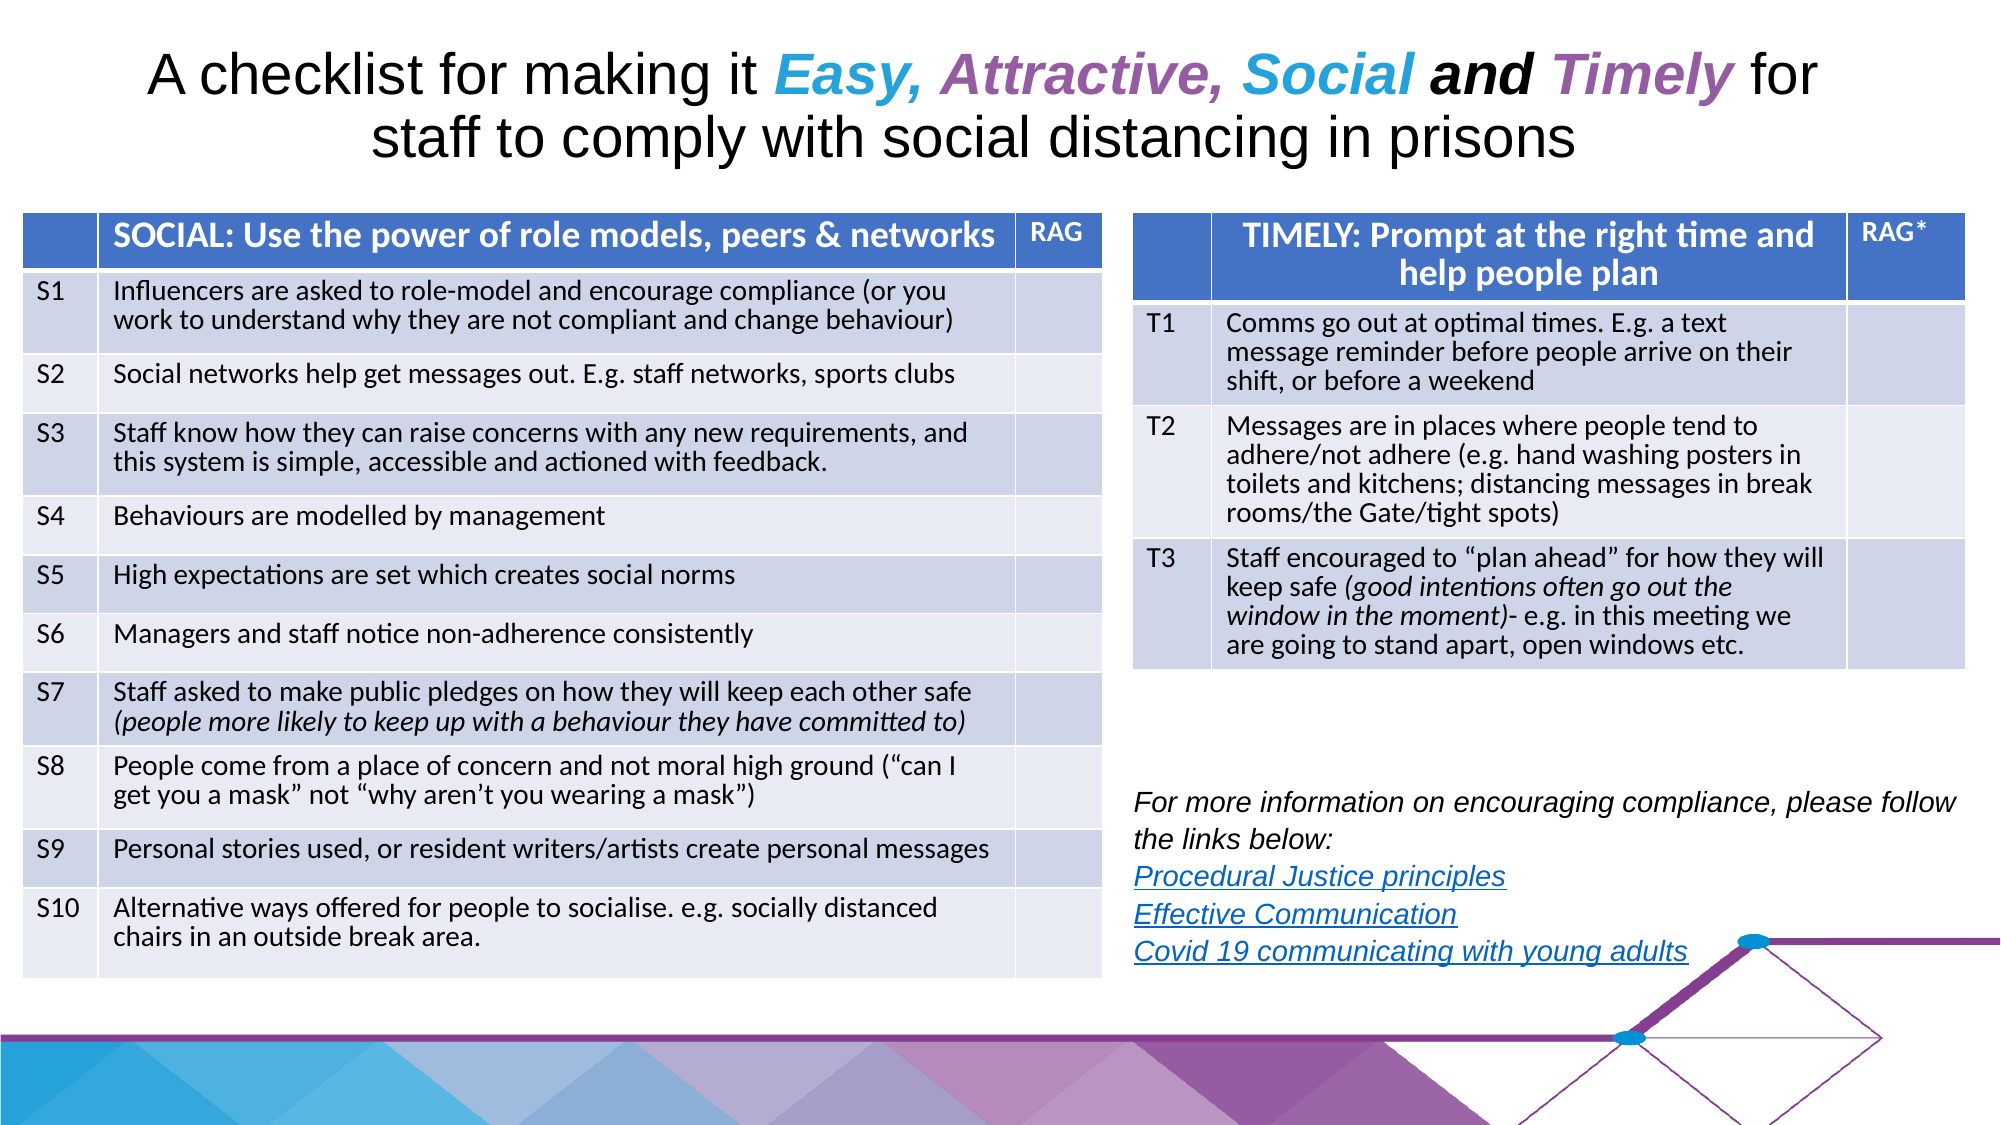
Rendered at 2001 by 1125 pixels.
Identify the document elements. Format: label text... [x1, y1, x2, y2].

table_cell [1016, 556, 1102, 613]
table_cell Staff encouraged to “plan ahead” for how they will keep safe (good intentions often go out the window in the moment)- e.g. in this meeting we are going to stand apart, open windows etc. [1212, 539, 1846, 669]
table_cell Messages are in places where people tend to adhere/not adhere (e.g. hand washing posters in toilets and kitchens; distancing messages in break rooms/the Gate/tight spots) [1212, 406, 1846, 537]
table_cell [1016, 273, 1102, 353]
table_cell S9 [23, 830, 97, 887]
table_cell Alternative ways offered for people to socialise. e.g. socially distanced chairs in an outside break area. [99, 889, 1015, 978]
table_cell S1 [23, 273, 97, 353]
table_cell S2 [23, 355, 97, 412]
table_header RAG* [1848, 213, 1965, 300]
table_cell S10 [23, 889, 97, 978]
table_cell S7 [23, 673, 97, 745]
table_cell S5 [23, 556, 97, 613]
table_cell Personal stories used, or resident writers/artists create personal messages [99, 830, 1015, 887]
table_cell [1848, 305, 1965, 405]
table_cell [1016, 355, 1102, 412]
table_cell Influencers are asked to role-model and encourage compliance (or you work to understand why they are not compliant and change behaviour) [99, 273, 1015, 353]
table_cell Behaviours are modelled by management [99, 497, 1015, 554]
table_cell S8 [23, 747, 97, 828]
table_cell [1016, 614, 1102, 671]
table_cell [1016, 830, 1102, 887]
table_header SOCIAL: Use the power of role models, peers & networks [99, 213, 1015, 268]
table_cell [1016, 889, 1102, 978]
text_box A checklist for making it Easy, Attractive, Social and Timely for staff to comply with social distancing in prisons [103, 45, 1863, 263]
text_box For more information on encouraging compliance, please follow the links below: Procedural Justice principles Effective Communication Covid 19 communicating with young adults [1118, 773, 1979, 975]
table_cell [1016, 747, 1102, 828]
table_cell Managers and staff notice non-adherence consistently [99, 614, 1015, 671]
table_cell [1848, 406, 1965, 537]
table_cell T2 [1133, 406, 1211, 537]
table_cell S3 [23, 414, 97, 495]
table_cell [1016, 673, 1102, 745]
table_header TIMELY: Prompt at the right time and help people plan [1212, 263, 1846, 300]
table_cell T3 [1133, 539, 1211, 669]
table_cell T1 [1133, 305, 1211, 405]
picture [0, 896, 2001, 1125]
table_cell High expectations are set which creates social norms [99, 556, 1015, 613]
table_cell [1016, 497, 1102, 554]
table_cell Staff asked to make public pledges on how they will keep each other safe (people more likely to keep up with a behaviour they have committed to) [99, 673, 1015, 745]
table_cell People come from a place of concern and not moral high ground (“can I get you a mask” not “why aren’t you wearing a mask”) [99, 747, 1015, 828]
table_cell [1848, 539, 1965, 669]
table_cell S6 [23, 614, 97, 671]
table_cell Comms go out at optimal times. E.g. a text message reminder before people arrive on their shift, or before a weekend [1212, 305, 1846, 405]
table_cell [1016, 414, 1102, 495]
table_cell Social networks help get messages out. E.g. staff networks, sports clubs [99, 355, 1015, 412]
table_cell S4 [23, 497, 97, 554]
table_header RAG [1016, 263, 1102, 268]
table_cell Staff know how they can raise concerns with any new requirements, and this system is simple, accessible and actioned with feedback. [99, 414, 1015, 495]
table_header [1133, 263, 1211, 300]
table_header [23, 213, 97, 268]
